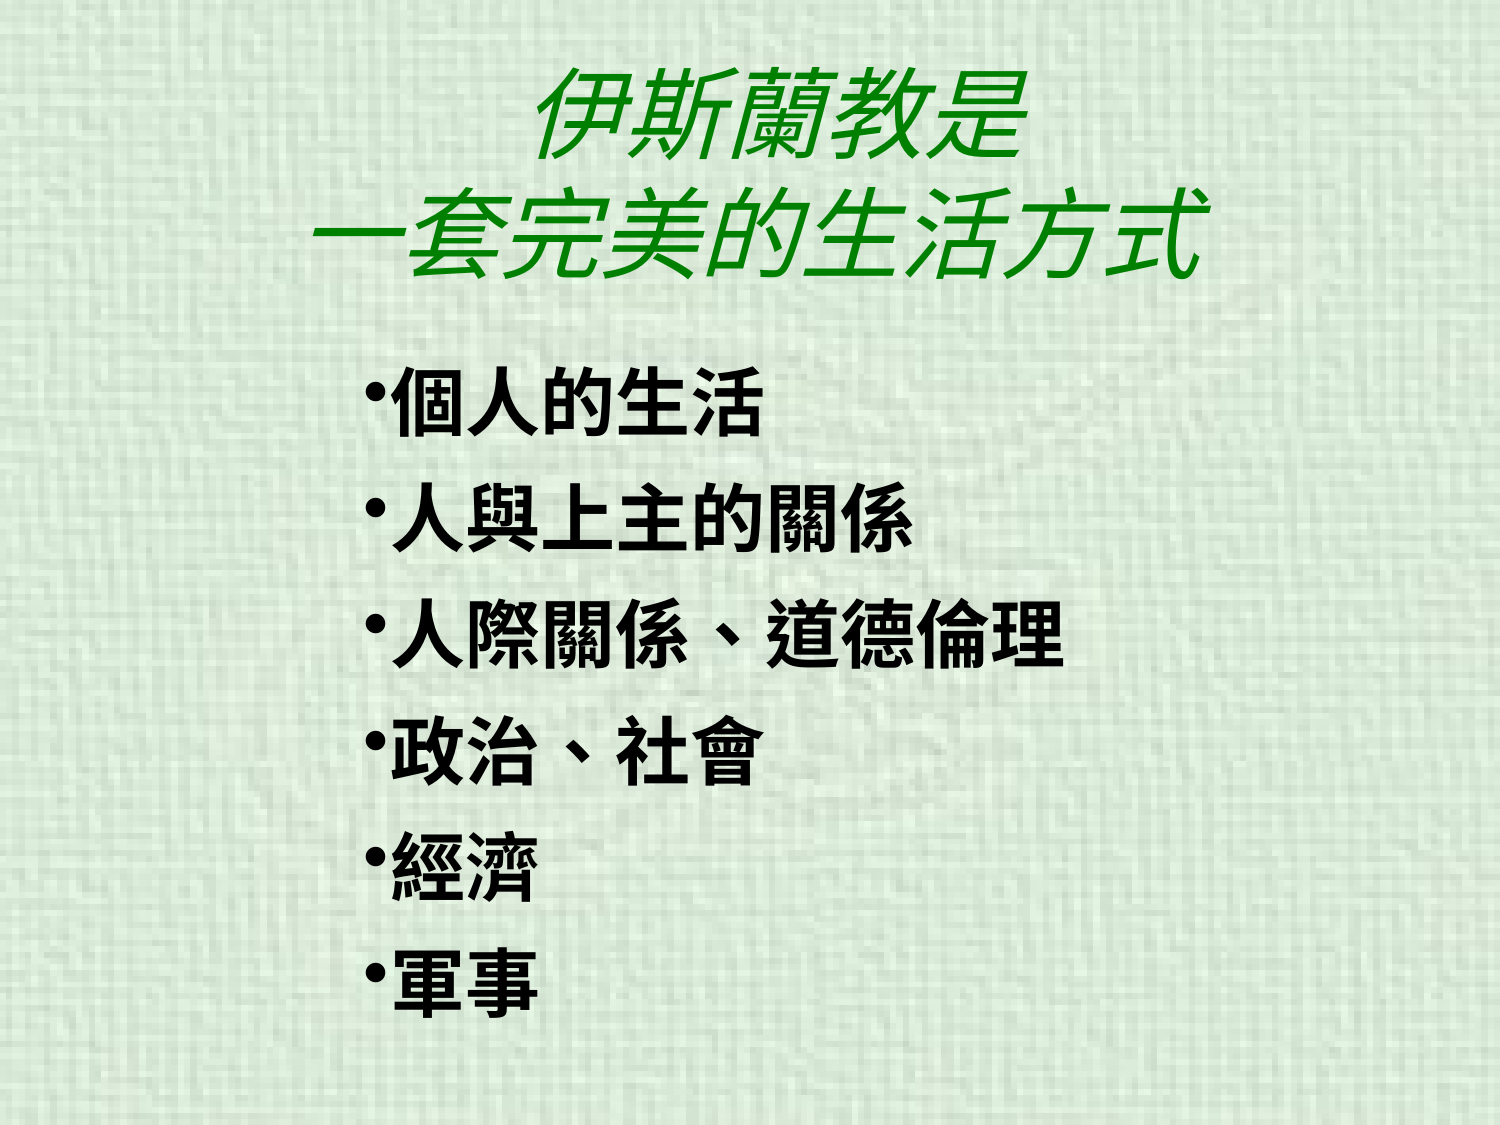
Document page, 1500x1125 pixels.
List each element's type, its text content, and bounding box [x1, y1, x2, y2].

list 個人的生活 人與上主的關係 人際關係、道德倫理 政治、社會 經濟 軍事 [348, 231, 1315, 1071]
picture [0, 0, 1500, 1125]
title 伊斯蘭教是 一套完美的生活方式 [112, 54, 1388, 288]
